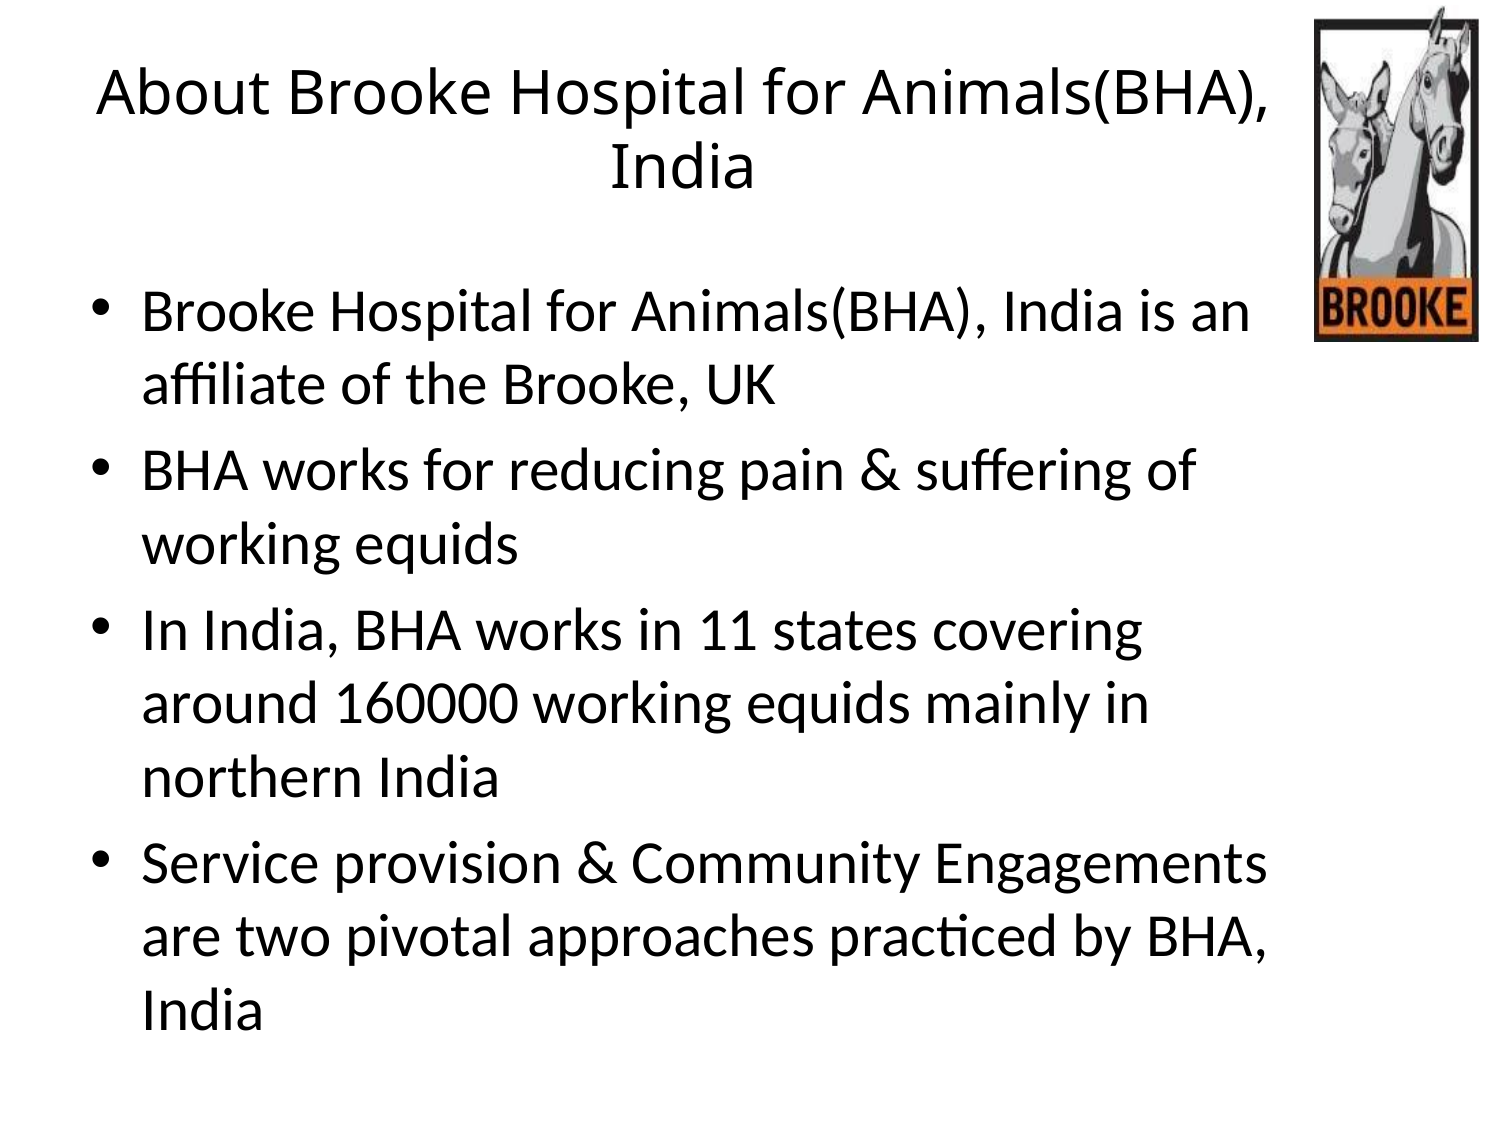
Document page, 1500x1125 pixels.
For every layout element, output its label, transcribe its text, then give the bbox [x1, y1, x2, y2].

title About Brooke Hospital for Animals(BHA), India [75, 45, 1294, 209]
list Brooke Hospital for Animals(BHA), India is an affiliate of the Brooke, UK BHA works for reducing pain & suffering of working equids In India, BHA works in 11 states covering around 160000 working equids mainly in northern India Service provision & Community Engagements are two pivotal approaches practiced by BHA, India [75, 262, 1306, 1051]
picture [1314, 5, 1480, 342]
